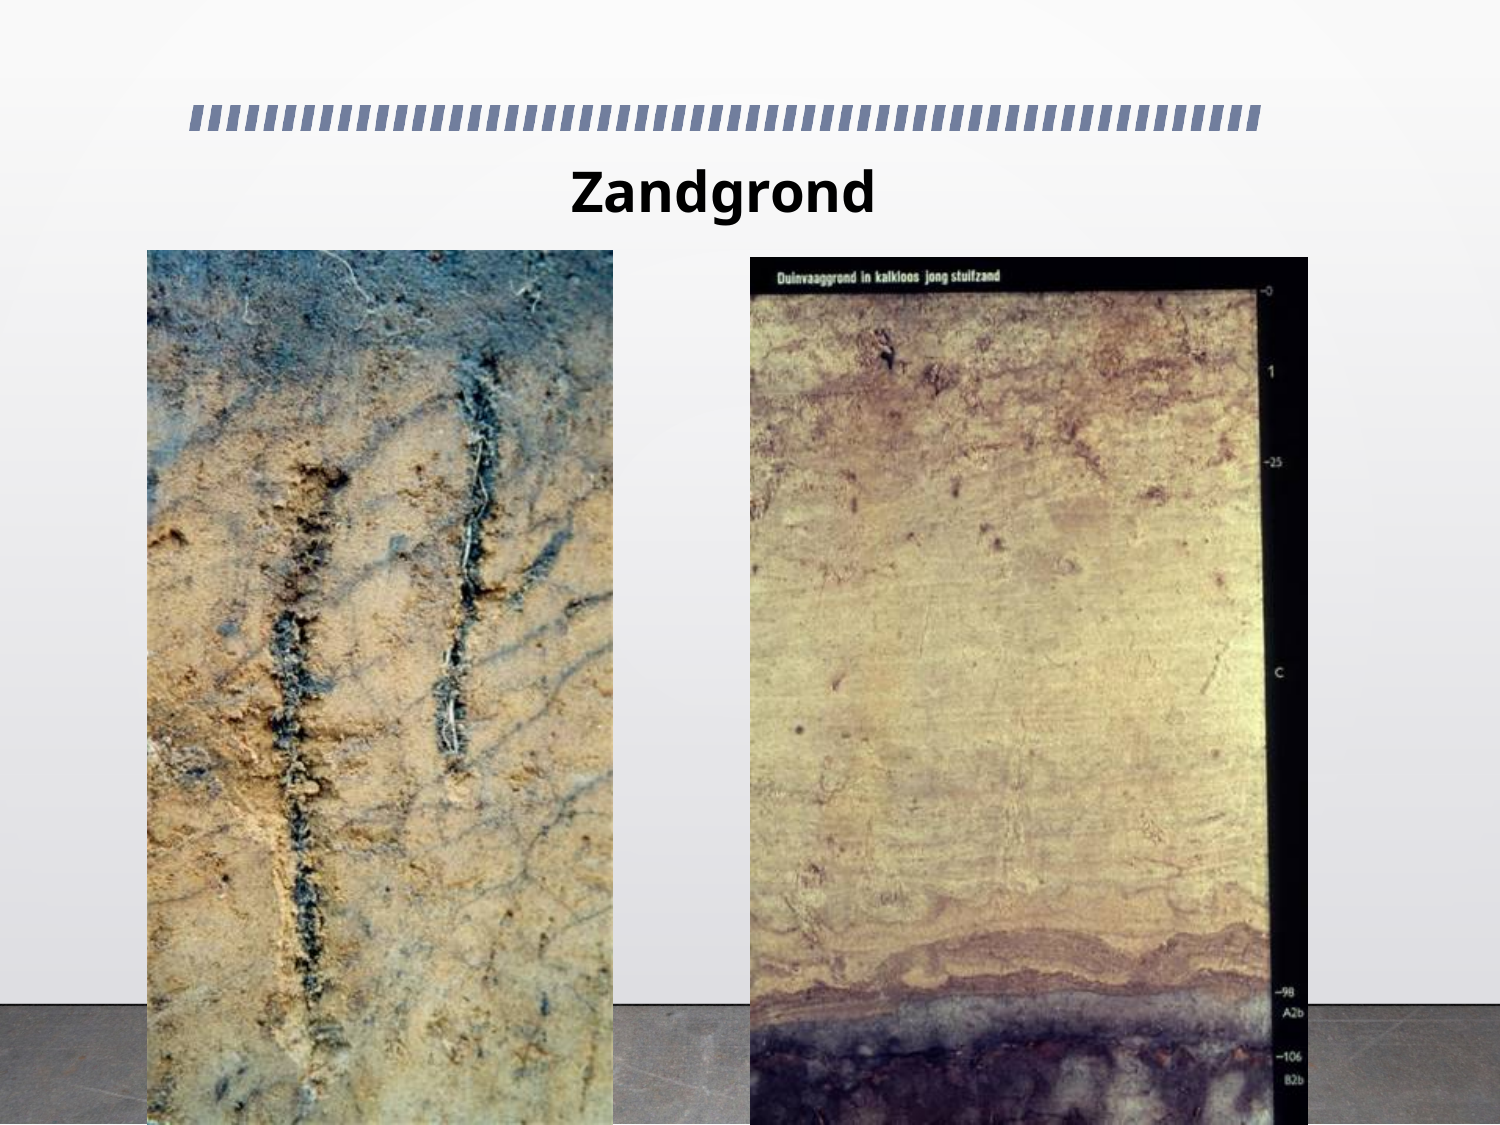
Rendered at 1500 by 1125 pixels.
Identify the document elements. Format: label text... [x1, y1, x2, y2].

title Zandgrond [185, 156, 1264, 329]
picture [0, 250, 1500, 1125]
